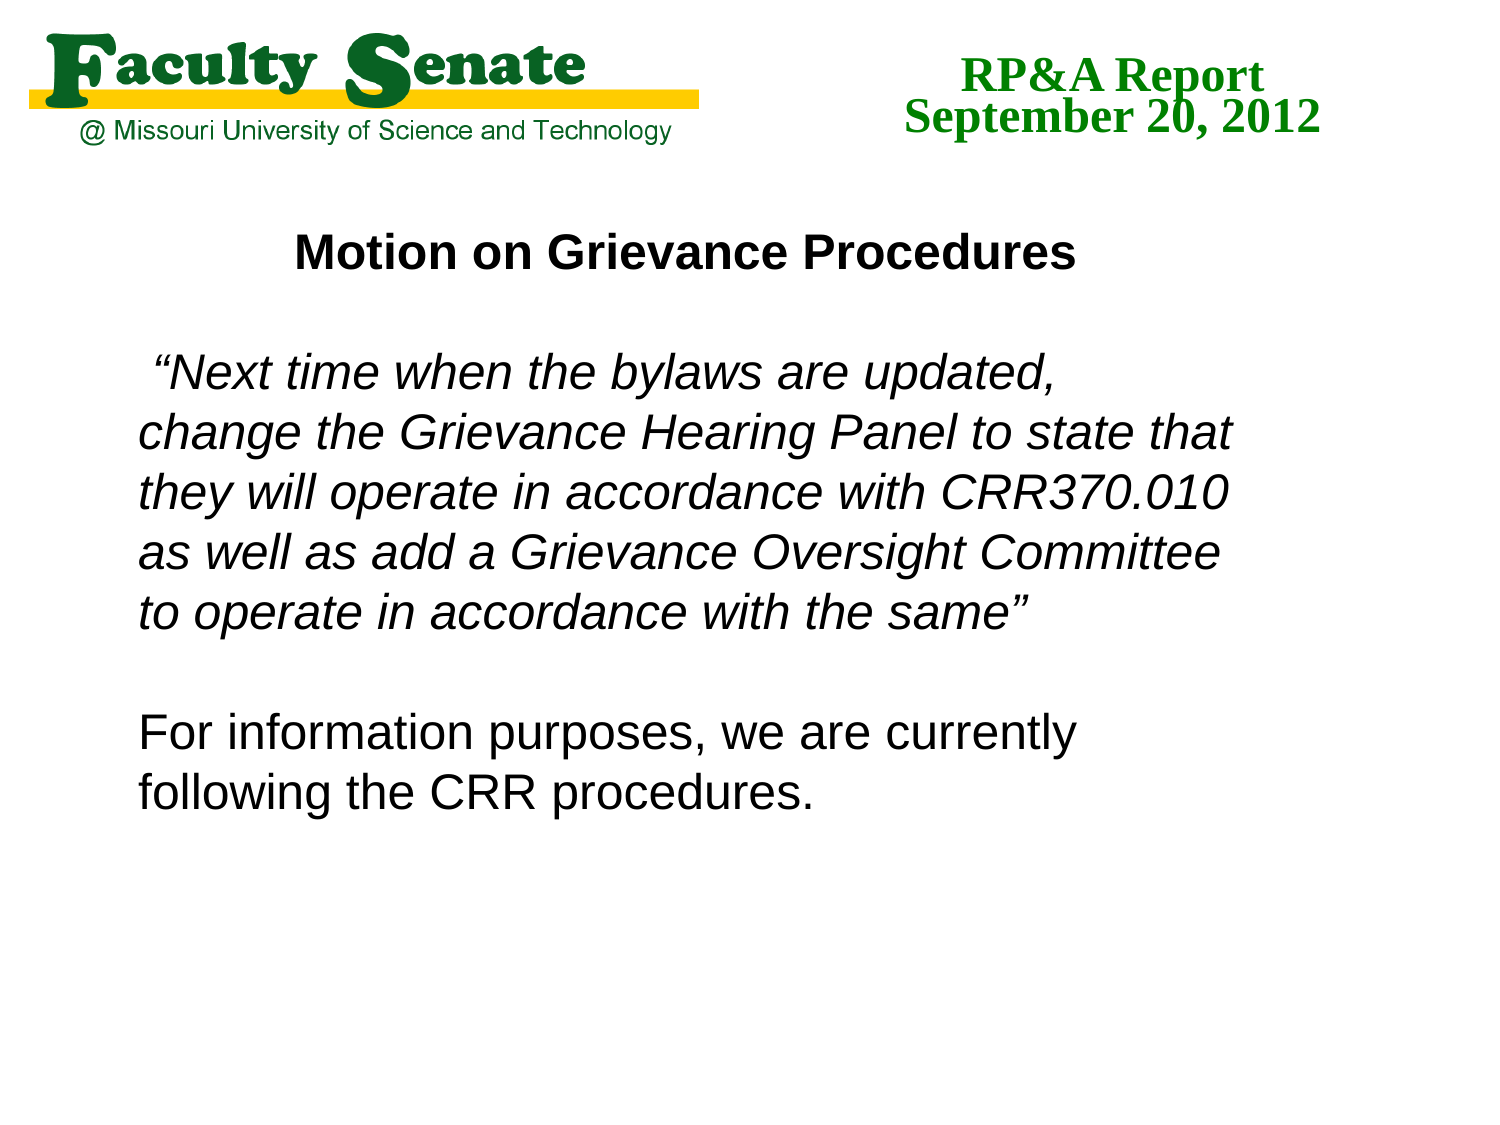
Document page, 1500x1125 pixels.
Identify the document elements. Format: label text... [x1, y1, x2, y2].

text_box Motion on Grievance Procedures “Next time when the bylaws are updated, change the Grievance Hearing Panel to state that they will operate in accordance with CRR370.010 as well as add a Grievance Oversight Committee to operate in accordance with the same” For information purposes, we are currently following the CRR procedures. [123, 212, 1249, 828]
text_box RP&A Report September 20, 2012 [750, 50, 1475, 162]
picture [28, 0, 728, 155]
